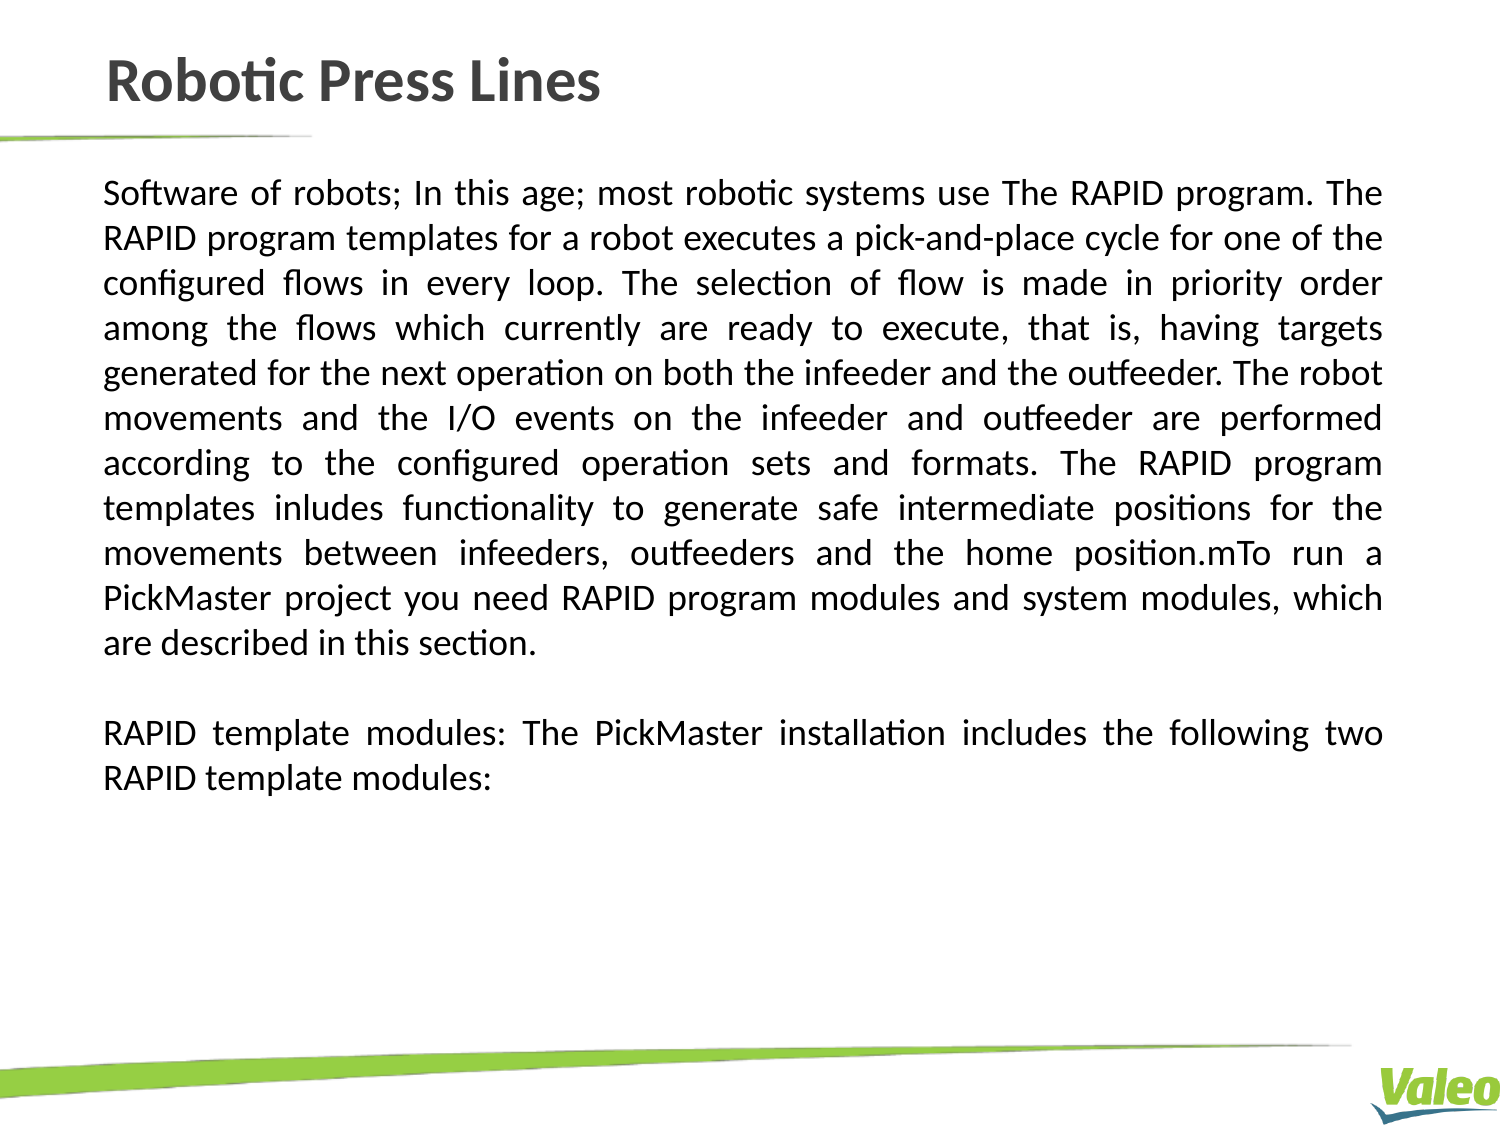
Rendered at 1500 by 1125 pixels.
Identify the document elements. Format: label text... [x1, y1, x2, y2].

text_box Software of robots; In this age; most robotic systems use The RAPID program. The RAPID program templates for a robot executes a pick-and-place cycle for one of the configured flows in every loop. The selection of flow is made in priority order among the flows which currently are ready to execute, that is, having targets generated for the next operation on both the infeeder and the outfeeder. The robot movements and the I/O events on the infeeder and outfeeder are performed according to the configured operation sets and formats. The RAPID program templates inludes functionality to generate safe intermediate positions for the movements between infeeders, outfeeders and the home position.mTo run a PickMaster project you need RAPID program modules and system modules, which are described in this section. RAPID template modules: The PickMaster installation includes the following two RAPID template modules: [88, 160, 1400, 851]
picture [0, 113, 367, 173]
subtitle Robotic Press Lines [88, 30, 621, 126]
picture [0, 1022, 1500, 1125]
